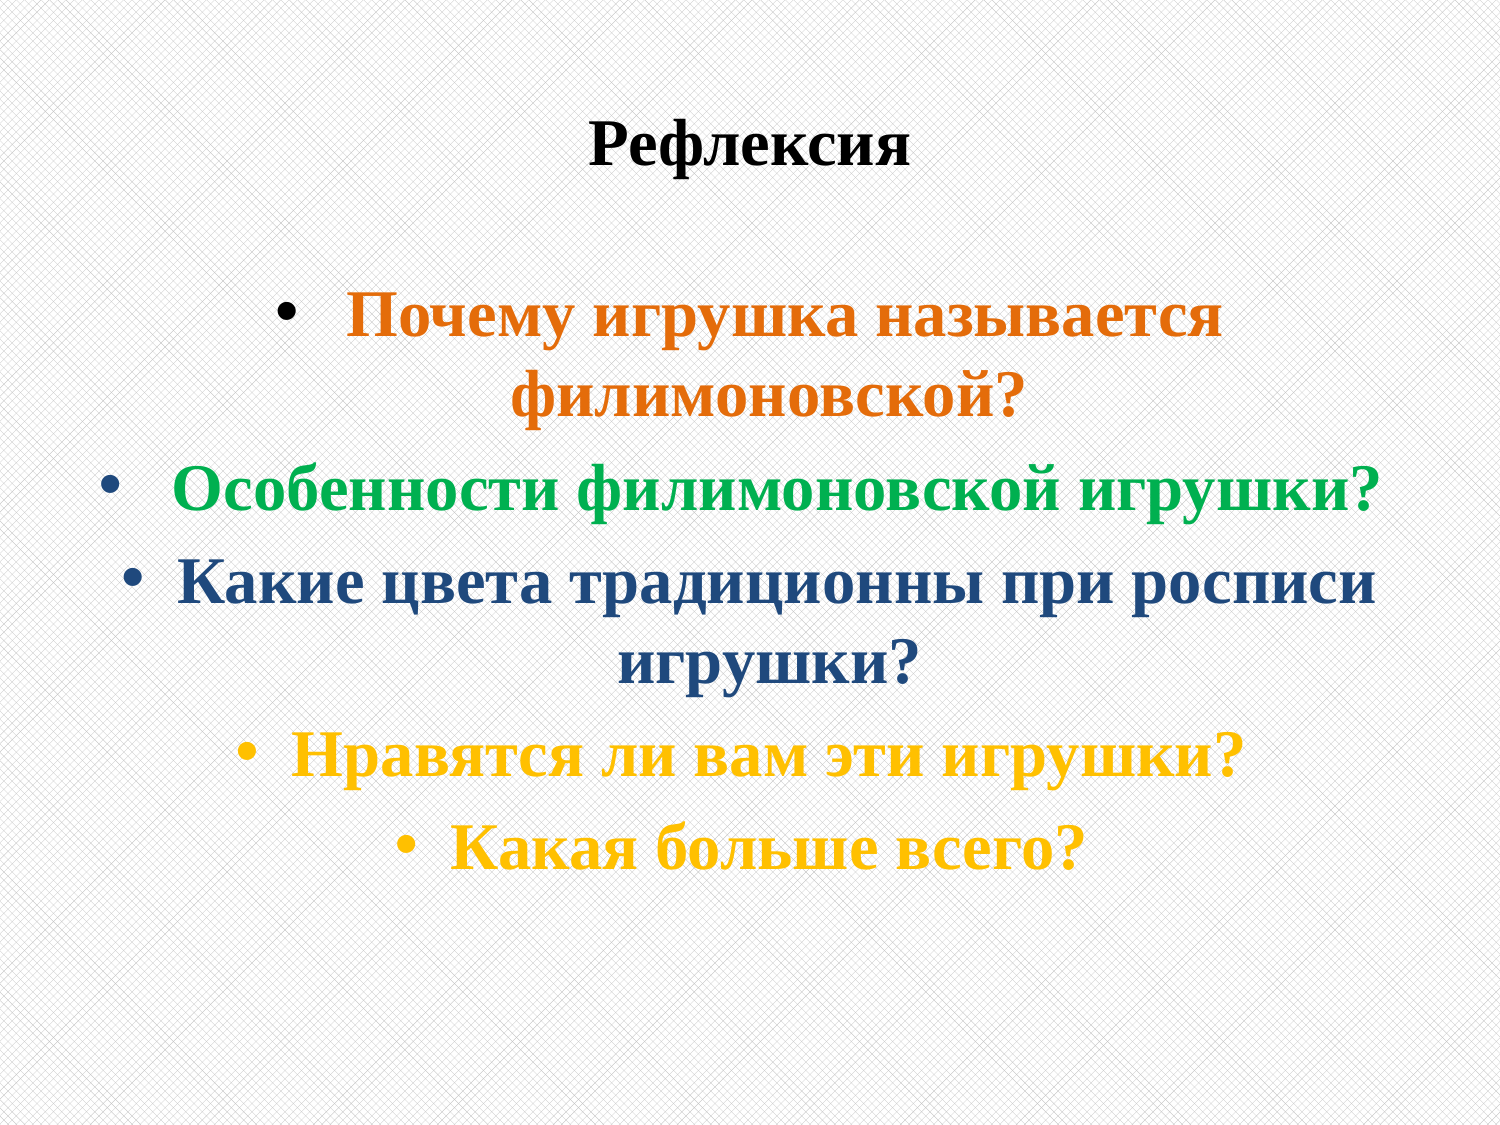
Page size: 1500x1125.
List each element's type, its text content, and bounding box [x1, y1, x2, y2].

list Почему игрушка называется филимоновской? Особенности филимоновской игрушки? Какие цвета традиционны при росписи игрушки? Нравятся ли вам эти игрушки? Какая больше всего? [75, 262, 1425, 1005]
title Рефлексия [75, 45, 1425, 233]
